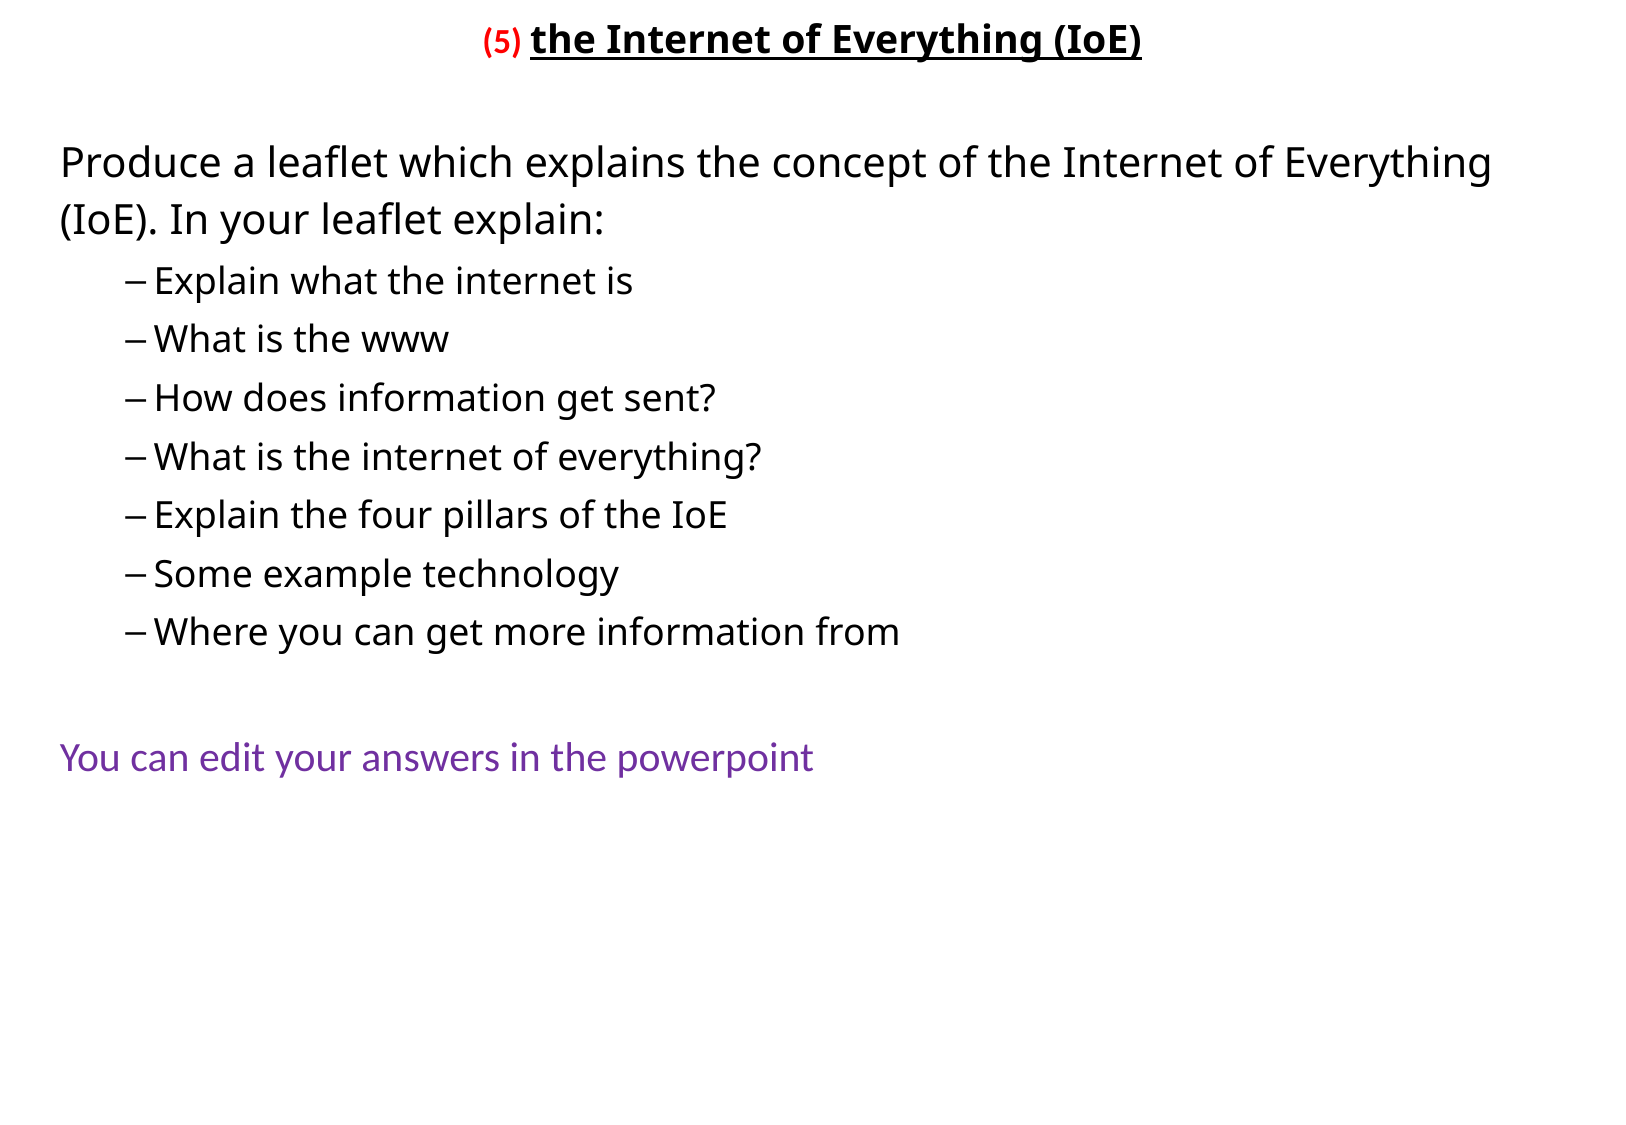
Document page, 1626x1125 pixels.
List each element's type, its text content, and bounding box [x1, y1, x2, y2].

list Produce a leaflet which explains the concept of the Internet of Everything (IoE). In your leaflet explain: Explain what the internet is What is the www How does information get sent? What is the internet of everything? Explain the four pillars of the IoE Some example technology Where you can get more information from You can edit your answers in the powerpoint [44, 125, 1544, 922]
title (5) the Internet of Everything (IoE) [81, 4, 1544, 73]
